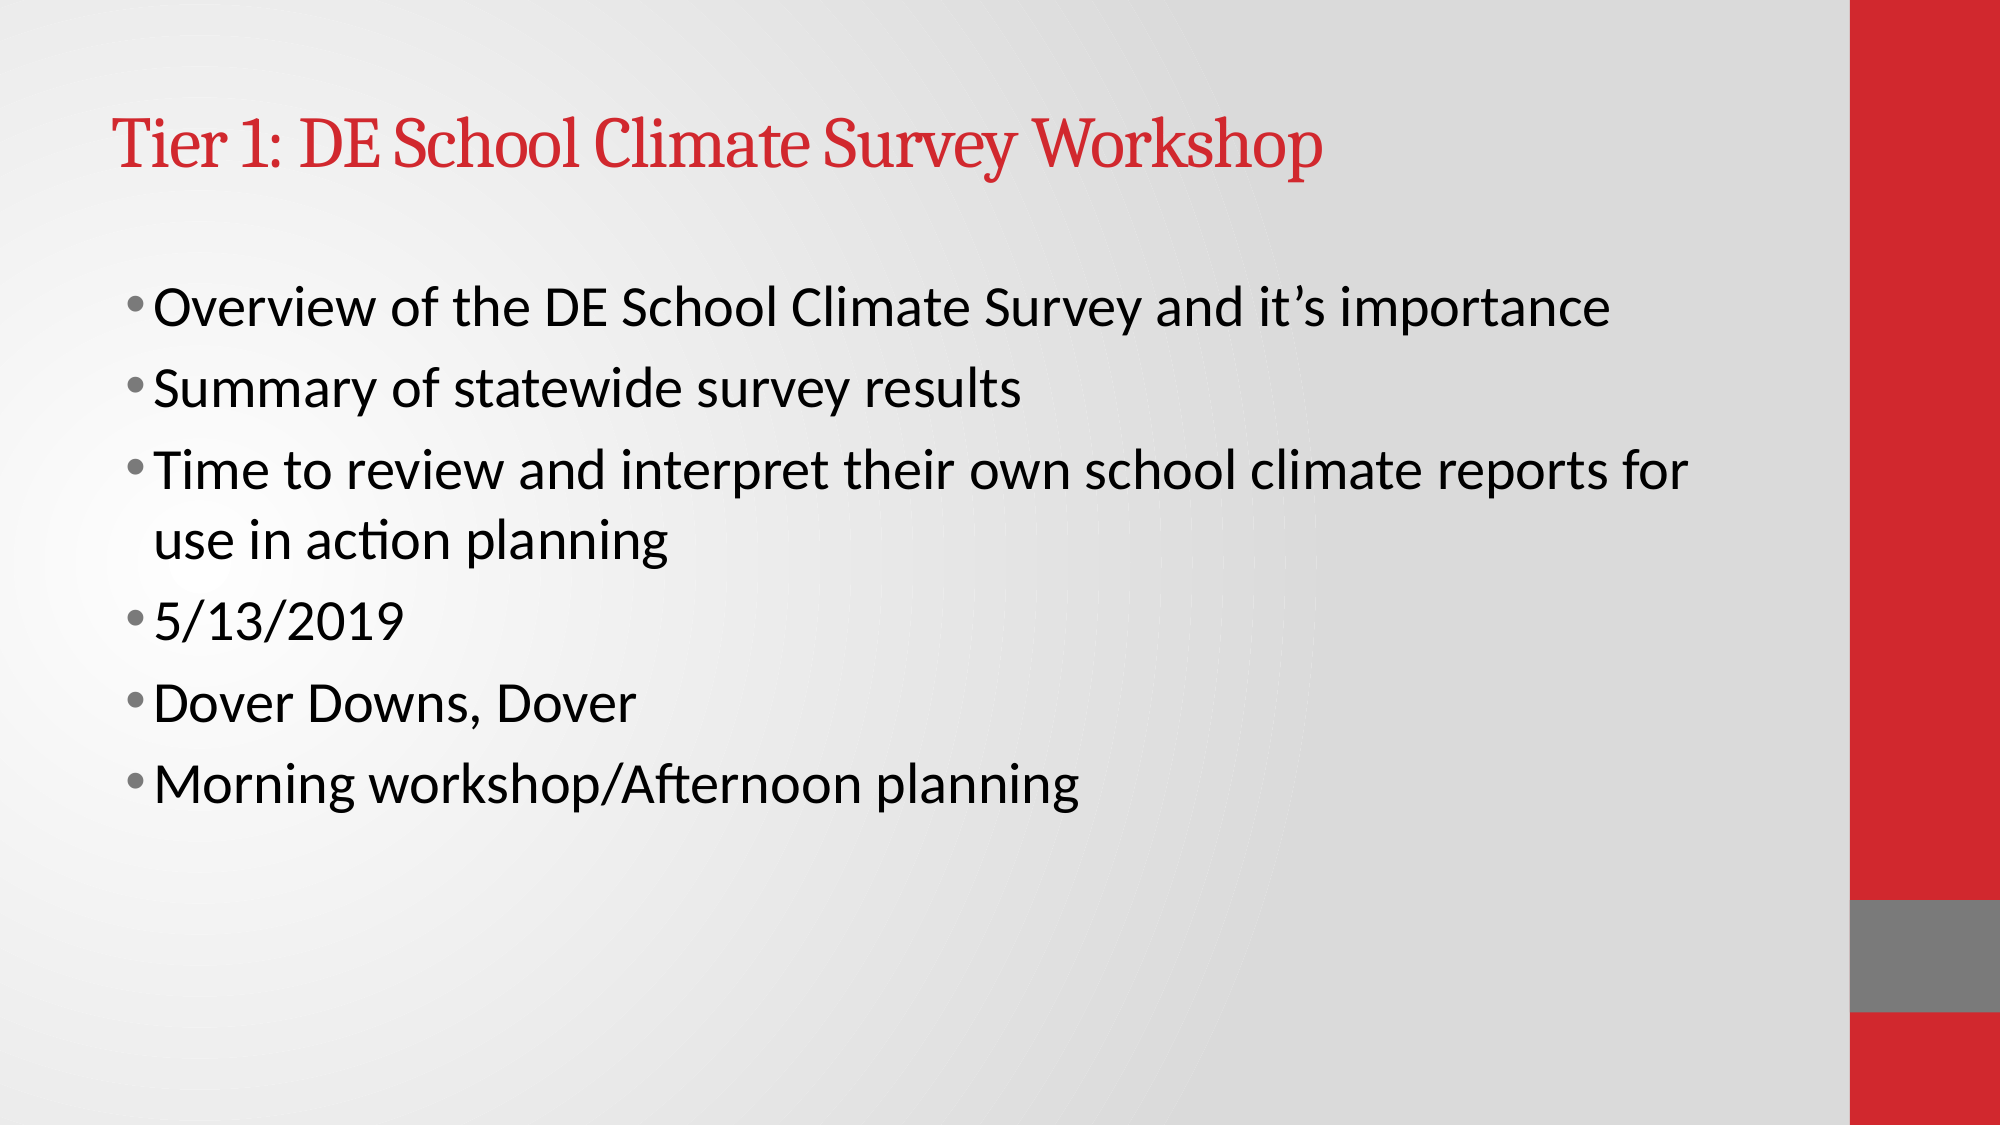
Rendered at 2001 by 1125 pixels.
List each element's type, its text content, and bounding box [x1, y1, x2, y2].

list Overview of the DE School Climate Survey and it’s importance Summary of statewide survey results Time to review and interpret their own school climate reports for use in action planning 5/13/2019 Dover Downs, Dover Morning workshop/Afternoon planning [99, 262, 1767, 1050]
title Tier 1: DE School Climate Survey Workshop [99, 45, 1767, 233]
